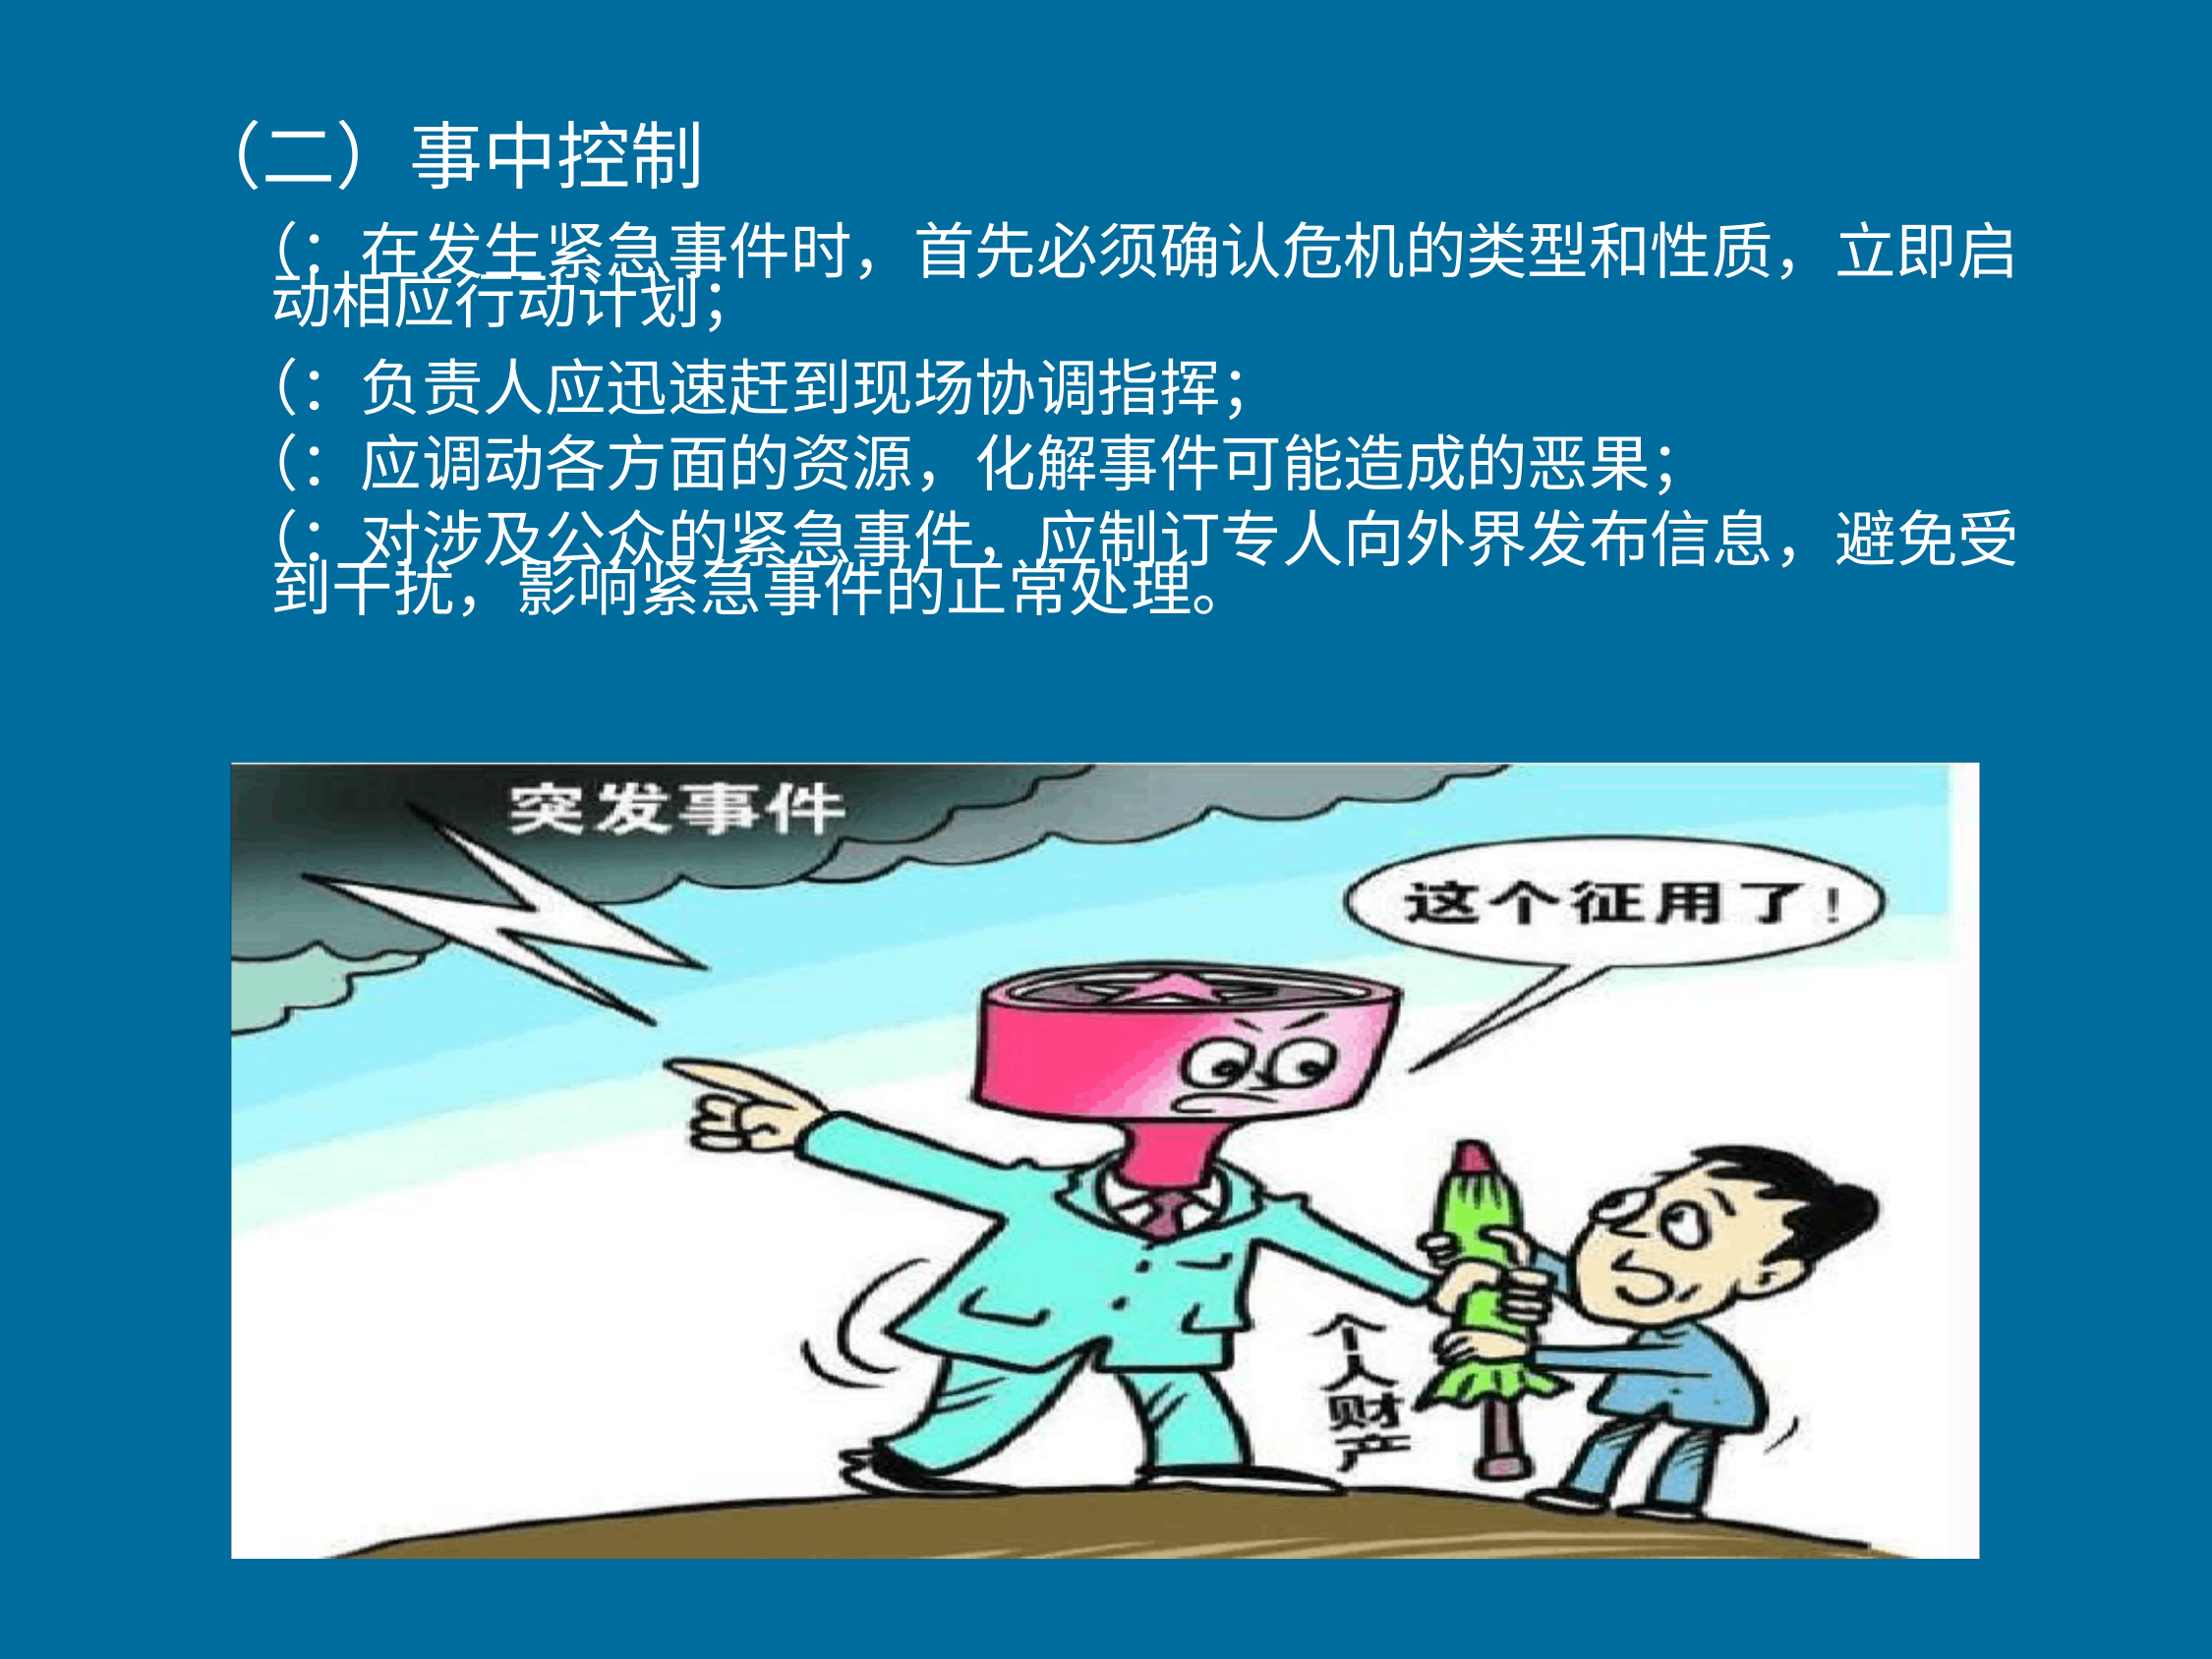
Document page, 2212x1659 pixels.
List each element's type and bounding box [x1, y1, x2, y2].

picture [1134, 511, 1153, 607]
picture [411, 292, 420, 312]
picture [464, 597, 474, 615]
picture [855, 452, 865, 460]
picture [671, 380, 726, 413]
picture [1653, 234, 1658, 250]
picture [797, 437, 810, 444]
picture [413, 122, 479, 189]
picture [712, 284, 720, 292]
picture [544, 602, 550, 611]
picture [488, 359, 540, 413]
picture [601, 271, 635, 326]
picture [710, 311, 721, 331]
picture [524, 589, 550, 614]
picture [795, 510, 841, 557]
picture [1363, 534, 1385, 557]
picture [1044, 361, 1054, 371]
picture [1363, 434, 1401, 457]
picture [311, 402, 319, 409]
picture [1472, 434, 1522, 488]
picture [1409, 434, 1463, 489]
picture [340, 121, 357, 189]
picture [978, 222, 1032, 277]
picture [549, 359, 602, 414]
picture [731, 223, 748, 277]
picture [748, 599, 757, 611]
picture [611, 434, 663, 489]
picture [1102, 240, 1118, 254]
picture [610, 141, 623, 154]
picture [1304, 247, 1340, 277]
picture [1162, 359, 1179, 414]
picture [687, 359, 725, 406]
picture [425, 437, 478, 489]
picture [717, 600, 746, 614]
picture [1230, 452, 1254, 480]
picture [465, 224, 473, 232]
picture [1101, 257, 1119, 274]
picture [1316, 463, 1340, 489]
picture [1570, 445, 1578, 456]
picture [548, 434, 603, 490]
picture [1570, 222, 1581, 255]
picture [1346, 458, 1401, 488]
picture [1125, 359, 1155, 382]
picture [1068, 458, 1094, 489]
picture [1224, 510, 1276, 565]
picture [821, 245, 832, 259]
picture [634, 122, 674, 188]
picture [1179, 435, 1217, 489]
picture [482, 222, 545, 279]
picture [703, 535, 714, 548]
picture [1593, 437, 1646, 489]
picture [611, 222, 656, 269]
picture [1100, 510, 1134, 603]
picture [1440, 247, 1451, 260]
picture [916, 360, 970, 414]
picture [300, 265, 327, 326]
picture [1443, 510, 1463, 565]
picture [426, 359, 479, 381]
picture [704, 601, 712, 612]
picture [1409, 510, 1436, 564]
picture [902, 474, 909, 485]
picture [442, 510, 480, 550]
picture [633, 510, 750, 614]
picture [609, 382, 664, 414]
picture [1287, 434, 1311, 451]
picture [1901, 510, 1954, 564]
picture [1039, 362, 1092, 414]
picture [671, 222, 726, 326]
picture [1054, 531, 1063, 550]
picture [1724, 510, 1761, 554]
picture [1872, 510, 1892, 556]
picture [748, 223, 786, 277]
picture [1476, 545, 1489, 565]
picture [736, 511, 785, 565]
picture [559, 121, 581, 188]
picture [1162, 435, 1179, 489]
picture [434, 583, 452, 613]
picture [834, 360, 845, 413]
picture [407, 289, 451, 324]
picture [1715, 223, 1770, 276]
picture [855, 363, 875, 407]
picture [1750, 267, 1768, 276]
picture [365, 359, 410, 402]
picture [996, 435, 1032, 488]
picture [1716, 550, 1723, 562]
picture [1570, 512, 1578, 520]
picture [521, 602, 528, 611]
picture [861, 259, 871, 278]
picture [1103, 224, 1116, 236]
picture [1057, 223, 1073, 235]
picture [550, 512, 568, 537]
picture [1039, 434, 1065, 489]
picture [858, 435, 868, 443]
picture [1593, 510, 1646, 565]
picture [1760, 548, 1769, 560]
picture [994, 381, 1001, 397]
picture [1961, 223, 2010, 276]
picture [734, 434, 785, 488]
picture [487, 454, 513, 482]
picture [1962, 539, 2013, 565]
picture [1850, 242, 1859, 267]
picture [1182, 362, 1215, 372]
picture [881, 443, 906, 489]
picture [1448, 435, 1458, 442]
picture [1841, 222, 1890, 237]
picture [843, 560, 881, 614]
picture [558, 376, 603, 412]
picture [654, 261, 669, 282]
picture [1839, 513, 1849, 524]
picture [1932, 226, 1951, 277]
picture [266, 176, 330, 181]
picture [554, 578, 572, 593]
picture [645, 604, 660, 613]
picture [580, 291, 603, 324]
picture [553, 223, 601, 277]
picture [582, 512, 603, 537]
picture [280, 434, 294, 490]
picture [1530, 510, 1585, 565]
picture [240, 121, 257, 189]
picture [430, 436, 439, 446]
picture [855, 510, 941, 613]
picture [272, 132, 324, 137]
picture [1067, 368, 1086, 385]
picture [1975, 255, 2011, 277]
picture [520, 291, 547, 318]
picture [818, 222, 849, 277]
picture [796, 227, 814, 271]
picture [334, 271, 357, 326]
picture [866, 437, 909, 488]
picture [1316, 434, 1340, 460]
picture [1069, 391, 1083, 407]
picture [562, 379, 571, 399]
picture [611, 362, 621, 372]
picture [602, 533, 635, 614]
picture [1532, 225, 1561, 254]
picture [1018, 577, 1060, 614]
picture [611, 510, 663, 535]
picture [766, 550, 837, 615]
picture [923, 472, 933, 490]
picture [1346, 222, 1369, 277]
picture [1039, 242, 1049, 261]
picture [1100, 359, 1121, 414]
picture [802, 435, 846, 480]
picture [671, 438, 725, 489]
picture [1125, 388, 1152, 414]
picture [731, 359, 786, 414]
picture [1782, 259, 1792, 278]
picture [311, 523, 319, 531]
picture [1471, 222, 1523, 277]
picture [311, 447, 319, 455]
picture [364, 434, 417, 489]
picture [335, 518, 389, 614]
picture [1150, 530, 1190, 612]
picture [795, 470, 823, 489]
picture [392, 537, 400, 549]
picture [1349, 437, 1359, 447]
picture [1040, 227, 1088, 277]
picture [311, 235, 319, 243]
picture [1121, 225, 1154, 263]
picture [1067, 528, 1075, 547]
picture [1660, 222, 1708, 277]
picture [610, 263, 617, 275]
picture [611, 581, 624, 603]
picture [397, 222, 480, 326]
picture [275, 510, 306, 583]
picture [1653, 511, 1668, 566]
picture [584, 122, 626, 143]
picture [429, 392, 454, 414]
picture [1121, 244, 1139, 277]
picture [274, 291, 301, 318]
picture [1184, 515, 1217, 565]
picture [1669, 511, 1708, 523]
picture [361, 223, 417, 326]
picture [1673, 546, 1703, 565]
picture [311, 372, 319, 379]
picture [231, 763, 1980, 1558]
picture [1838, 242, 1892, 275]
picture [977, 359, 995, 414]
picture [1101, 434, 1155, 490]
picture [434, 386, 472, 403]
picture [794, 451, 811, 458]
picture [879, 362, 904, 393]
picture [795, 363, 826, 382]
picture [390, 510, 418, 614]
picture [1366, 226, 1403, 277]
picture [1289, 456, 1310, 489]
picture [978, 435, 997, 489]
picture [581, 158, 627, 186]
picture [1592, 223, 1618, 277]
picture [275, 585, 305, 611]
picture [824, 479, 846, 488]
picture [553, 596, 573, 613]
picture [1182, 222, 1215, 277]
picture [276, 222, 299, 279]
picture [764, 459, 775, 473]
picture [1180, 369, 1217, 414]
picture [625, 369, 650, 406]
picture [1574, 471, 1583, 486]
picture [311, 478, 319, 485]
picture [622, 262, 674, 326]
picture [1471, 512, 1523, 565]
picture [1532, 472, 1540, 486]
picture [314, 560, 325, 613]
picture [452, 443, 472, 461]
picture [1287, 510, 1339, 564]
picture [874, 372, 909, 414]
picture [673, 362, 683, 372]
picture [1350, 510, 1398, 565]
picture [586, 141, 601, 155]
picture [457, 285, 476, 327]
picture [1230, 398, 1241, 419]
picture [553, 530, 600, 604]
picture [826, 549, 847, 614]
picture [394, 403, 414, 414]
picture [1368, 463, 1396, 480]
picture [546, 267, 573, 326]
picture [1245, 222, 1278, 276]
picture [1531, 437, 1584, 479]
picture [920, 584, 931, 598]
picture [424, 289, 432, 309]
picture [877, 474, 885, 486]
picture [795, 384, 825, 411]
picture [479, 292, 512, 326]
picture [454, 467, 469, 483]
picture [1837, 513, 1892, 564]
picture [1162, 225, 1183, 275]
picture [856, 469, 867, 488]
picture [444, 537, 452, 549]
picture [415, 544, 451, 613]
picture [933, 511, 1004, 612]
picture [1726, 253, 1749, 277]
picture [1286, 222, 1339, 277]
picture [1168, 512, 1177, 523]
picture [1728, 549, 1758, 564]
picture [1230, 224, 1240, 233]
picture [1083, 244, 1094, 262]
picture [1543, 472, 1574, 488]
picture [1141, 266, 1155, 276]
picture [575, 376, 583, 396]
picture [365, 385, 393, 414]
picture [390, 452, 398, 472]
picture [1501, 459, 1512, 473]
picture [1411, 222, 1461, 276]
picture [374, 452, 418, 487]
picture [1194, 596, 1212, 613]
picture [1659, 474, 1670, 494]
picture [683, 122, 698, 188]
picture [1223, 242, 1246, 274]
picture [438, 538, 477, 570]
picture [1068, 437, 1093, 456]
picture [917, 222, 971, 277]
picture [429, 511, 439, 519]
picture [1530, 254, 1585, 275]
picture [455, 404, 478, 414]
picture [1962, 510, 2013, 540]
picture [1901, 225, 1926, 275]
picture [1783, 547, 1793, 566]
picture [993, 360, 1033, 414]
picture [1014, 510, 1127, 614]
picture [1622, 228, 1644, 275]
picture [311, 553, 319, 560]
picture [626, 362, 665, 405]
picture [280, 359, 294, 415]
picture [1661, 447, 1669, 455]
picture [378, 455, 386, 475]
picture [512, 435, 540, 489]
picture [680, 604, 694, 613]
picture [1224, 439, 1278, 489]
picture [491, 122, 549, 188]
picture [586, 267, 600, 283]
picture [1232, 372, 1240, 379]
picture [426, 528, 437, 535]
picture [487, 513, 552, 585]
picture [1538, 446, 1544, 456]
picture [680, 128, 684, 168]
